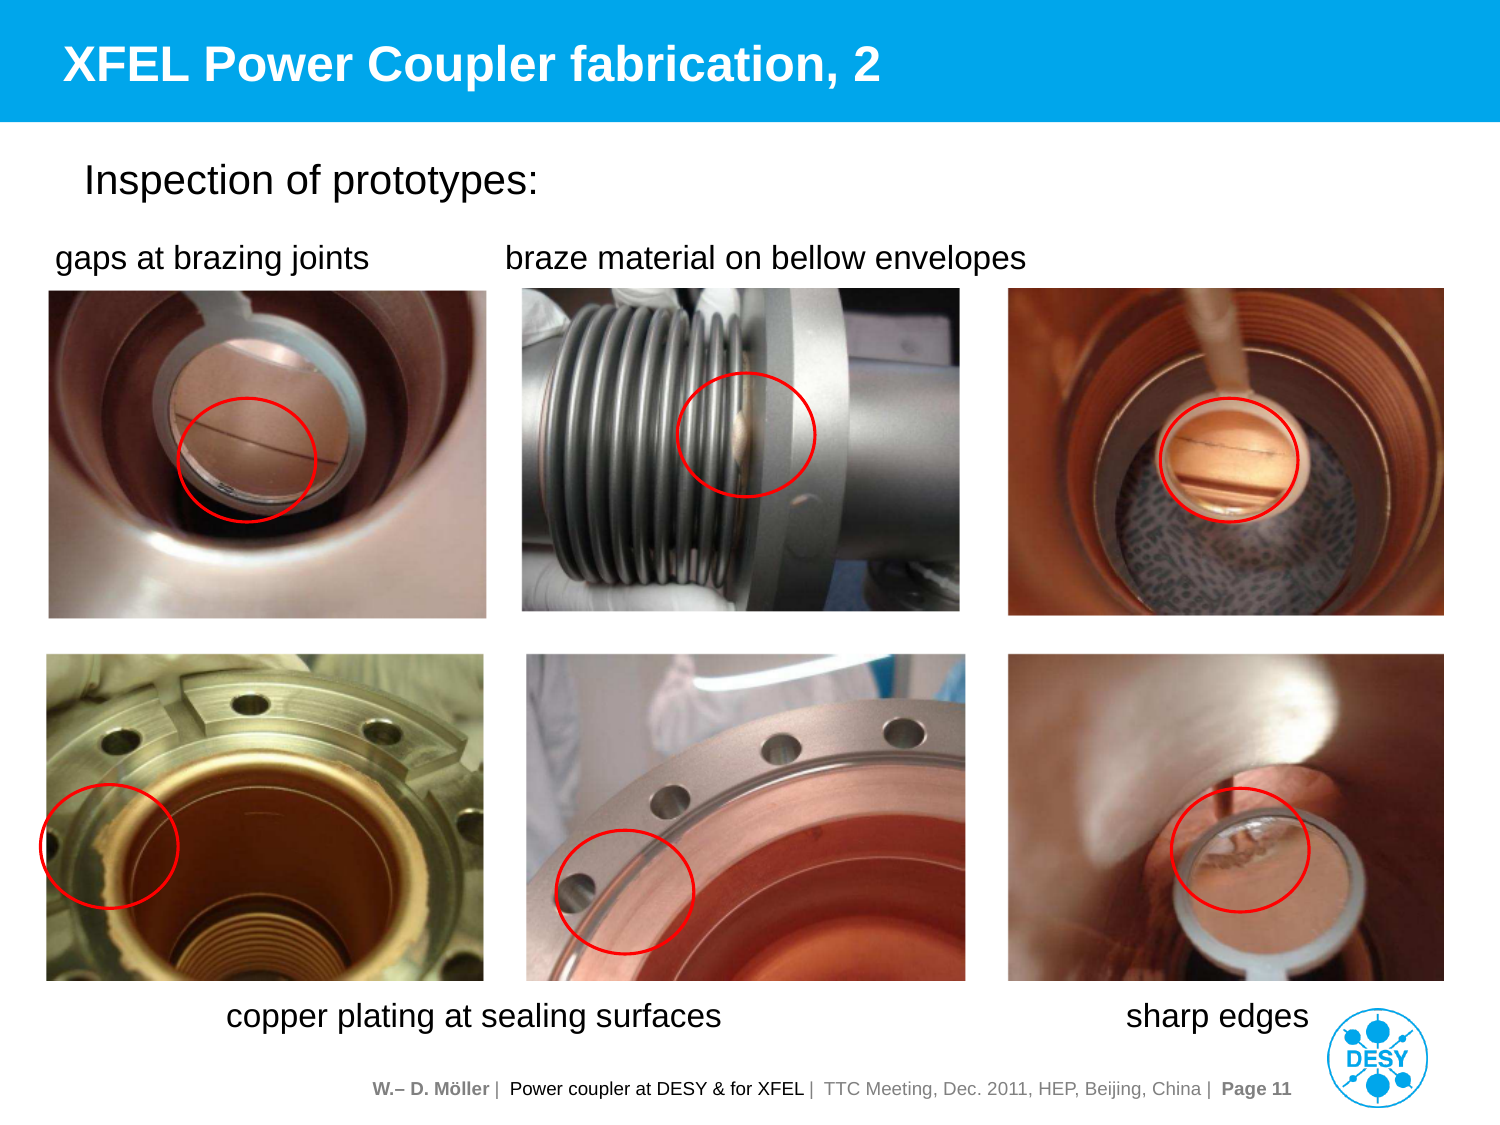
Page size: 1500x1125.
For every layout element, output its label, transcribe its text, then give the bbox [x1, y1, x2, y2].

text_box gaps at brazing joints braze material on bellow envelopes [40, 229, 1489, 284]
picture [1330, 1011, 1426, 1106]
picture [1391, 1071, 1428, 1108]
picture [1327, 1008, 1368, 1049]
text_box copper plating at sealing surfaces sharp edges [211, 989, 1325, 1042]
title XFEL Power Coupler fabrication, 2 [47, 16, 1446, 107]
text_box Inspection of prototypes: [69, 145, 554, 210]
picture [1387, 1008, 1428, 1046]
picture [1327, 1068, 1365, 1108]
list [46, 288, 1445, 981]
